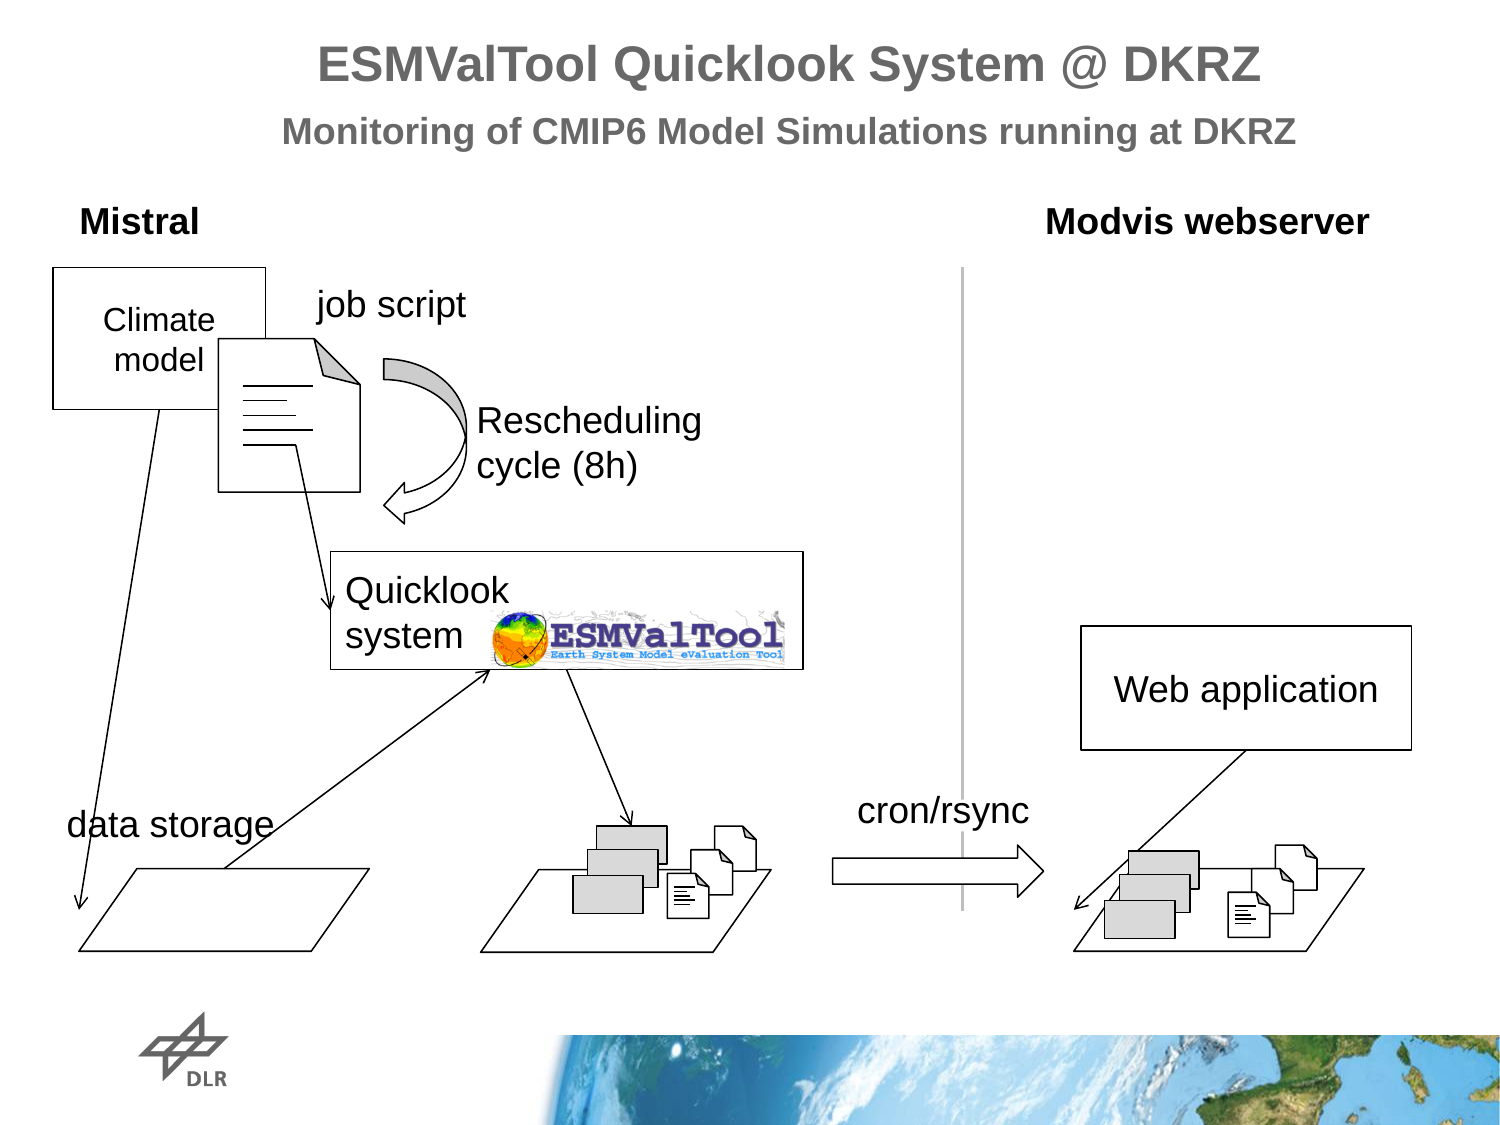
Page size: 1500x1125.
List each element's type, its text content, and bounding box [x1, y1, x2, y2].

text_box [572, 825, 666, 914]
text_box [381, 356, 469, 526]
text_box [854, 797, 958, 833]
text_box [830, 855, 958, 887]
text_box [159, 409, 225, 869]
text_box [478, 867, 734, 955]
text_box cron/rsync [857, 785, 958, 831]
picture [0, 1007, 1500, 1125]
text_box Mistral [79, 196, 211, 242]
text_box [566, 669, 632, 827]
text_box [1321, 866, 1367, 934]
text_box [1104, 850, 1199, 939]
text_box Rescheduling cycle (8h) [476, 395, 714, 486]
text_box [330, 551, 804, 670]
text_box job script [316, 279, 467, 325]
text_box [667, 825, 757, 919]
text_box Web application [1079, 624, 1414, 752]
text_box [77, 866, 366, 954]
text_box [1227, 844, 1318, 938]
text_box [252, 669, 491, 869]
text_box [1071, 866, 1314, 954]
text_box Modvis webserver [1045, 196, 1371, 242]
text_box data storage [229, 799, 247, 845]
title ESMValTool Quicklook System @ DKRZ Monitoring of CMIP6 Model Simulations running at DKRZ [187, 30, 1392, 153]
text_box [760, 867, 773, 890]
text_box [218, 338, 361, 493]
text_box data storage [66, 799, 154, 845]
text_box [966, 843, 1046, 900]
text_box cron/rsync [966, 785, 1031, 831]
text_box Climate model [51, 266, 268, 411]
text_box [295, 444, 331, 611]
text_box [1218, 750, 1247, 869]
